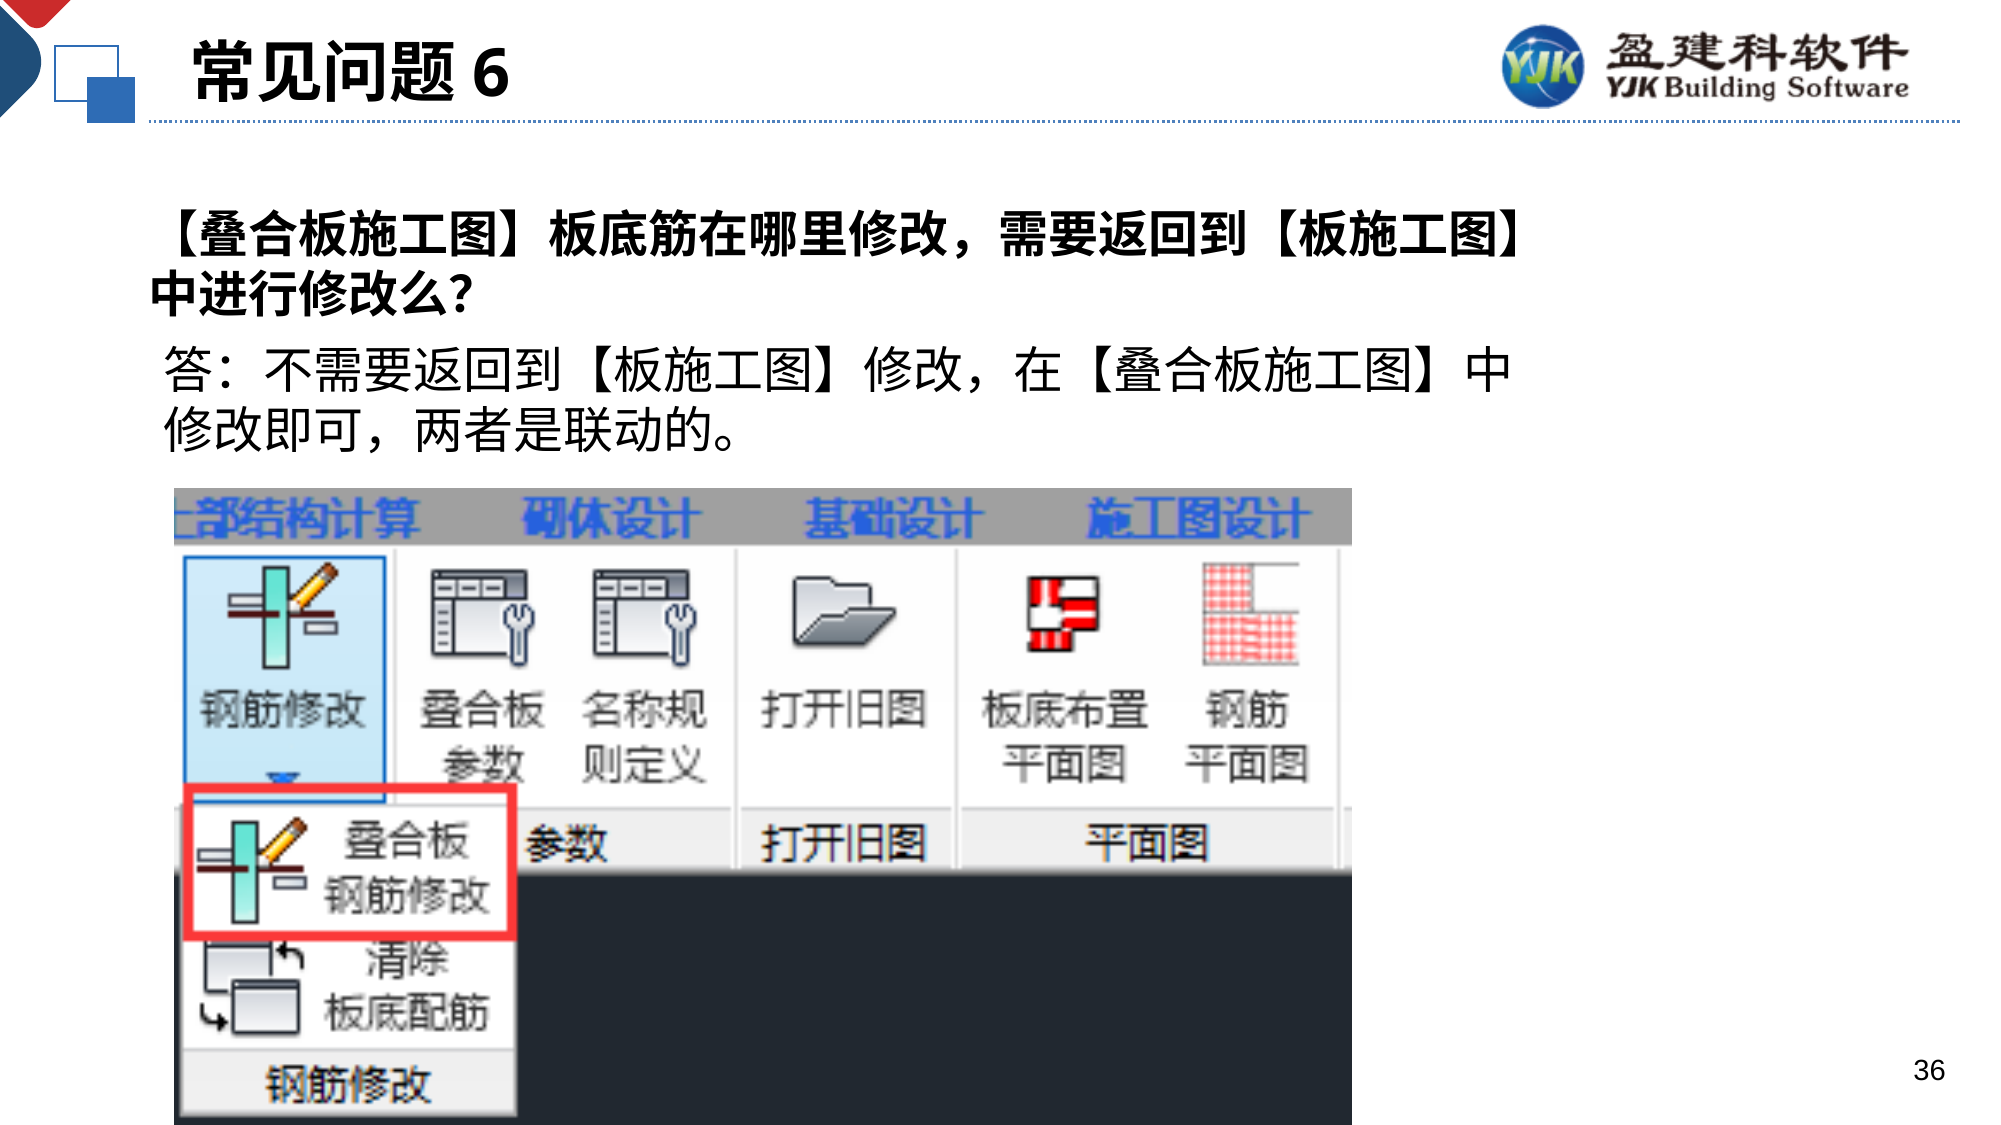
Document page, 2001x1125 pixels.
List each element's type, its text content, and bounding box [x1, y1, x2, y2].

picture [1491, 11, 1920, 109]
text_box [55, 46, 134, 122]
text_box 答：不需要返回到【板施工图】修改，在【叠合板施工图】中修改即可，两者是联动的。 [148, 331, 1577, 467]
text_box 常见问题6 [174, 22, 812, 118]
picture [174, 488, 1352, 1125]
text_box 【叠合板施工图】板底筋在哪里修改，需要返回到【板施工图】中进行修改么？ [133, 195, 1577, 331]
